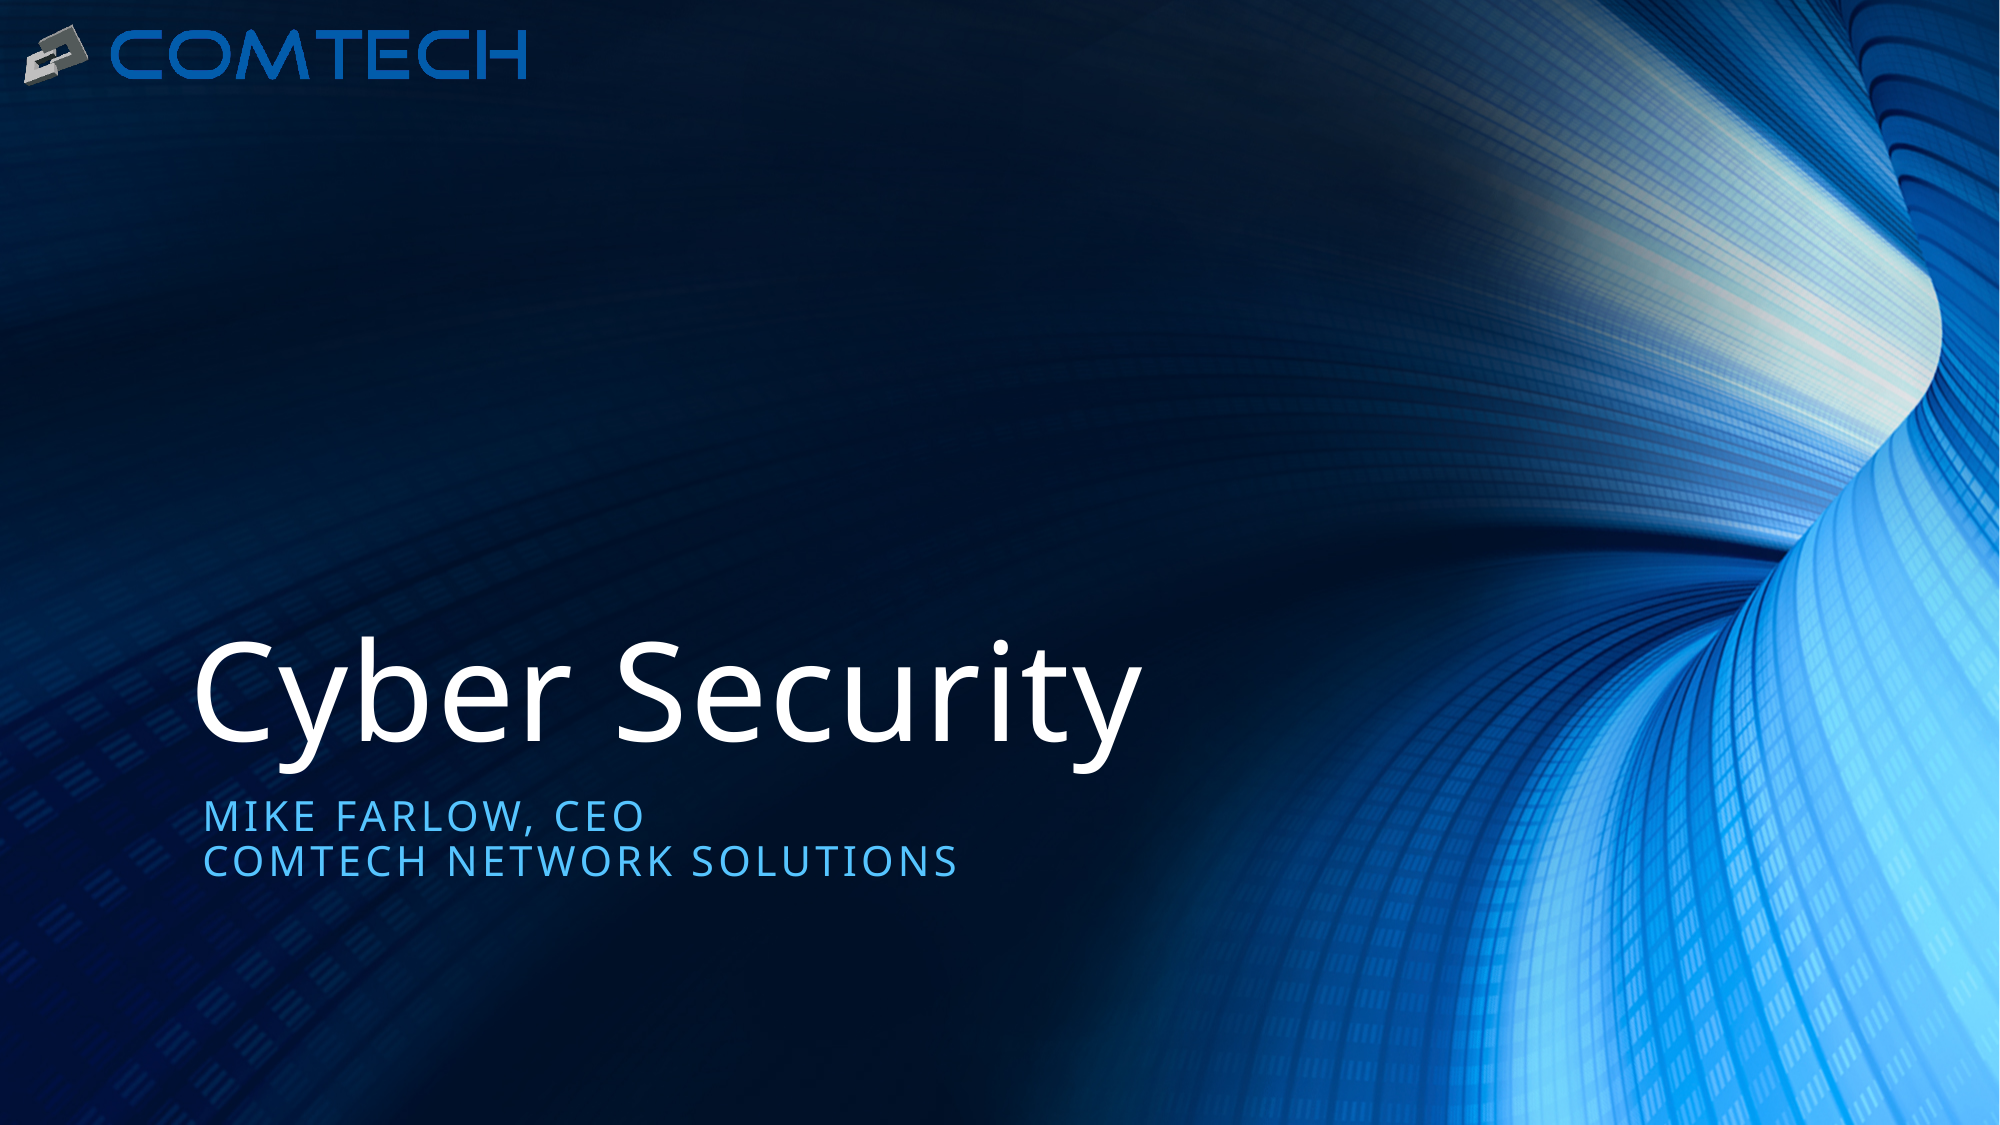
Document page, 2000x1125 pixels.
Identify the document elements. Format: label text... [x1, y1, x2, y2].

picture [0, 0, 2000, 1125]
subtitle Mike Farlow, CEO ComTech network solutions [187, 787, 1538, 988]
title Cyber Security [174, 299, 1525, 775]
